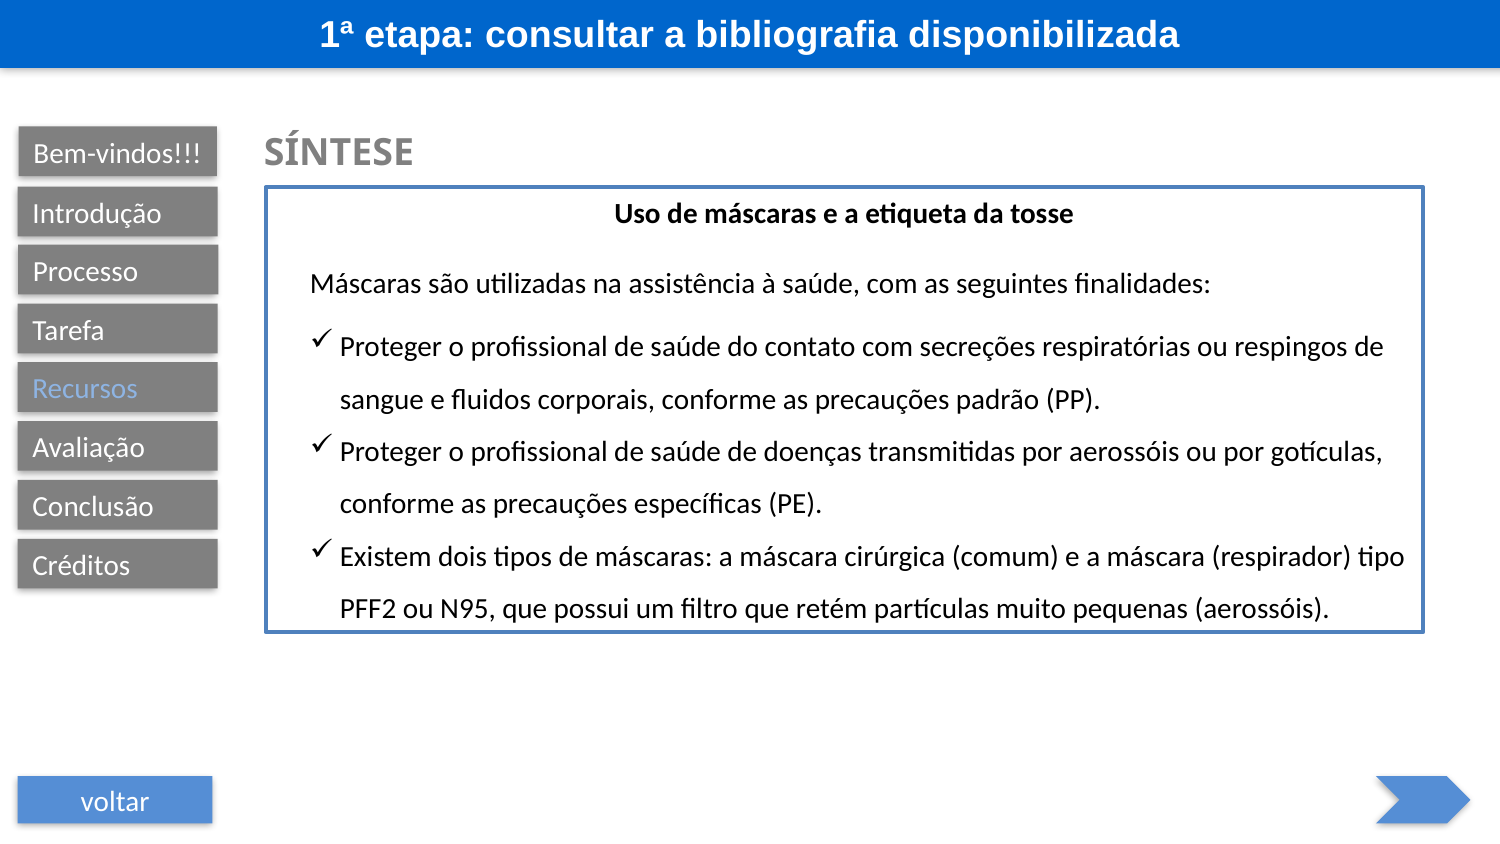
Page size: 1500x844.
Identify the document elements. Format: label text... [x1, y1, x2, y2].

text_box Introdução [17, 186, 219, 237]
text_box Conclusão [17, 479, 219, 530]
text_box Recursos [17, 361, 219, 413]
text_box Avaliação [17, 420, 219, 471]
text_box Créditos [17, 538, 219, 589]
text_box voltar [17, 775, 213, 824]
text_box Tarefa [17, 303, 219, 354]
text_box Bem-vindos!!! [18, 126, 218, 177]
text_box Processo [17, 244, 219, 295]
text_box Síntese [249, 120, 429, 180]
text_box [1375, 775, 1472, 825]
text_box Uso de máscaras e a etiqueta da tosse Máscaras são utilizadas na assistência à saúde, com as seguintes finalidades: Proteger o profissional de saúde do contato com secreções respiratórias ou respingos de sangue e fluidos corporais, conforme as precauções padrão (PP). Proteger o profissional de saúde de doenças transmitidas por aerossóis ou por gotículas, conforme as precauções específicas (PE). Existem dois tipos de máscaras: a máscara cirúrgica (comum) e a máscara (respirador) tipo PFF2 ou N95, que possui um filtro que retém partículas muito pequenas (aerossóis). [264, 185, 1425, 634]
text_box 1ª etapa: consultar a bibliografia disponibilizada [0, 0, 1500, 68]
